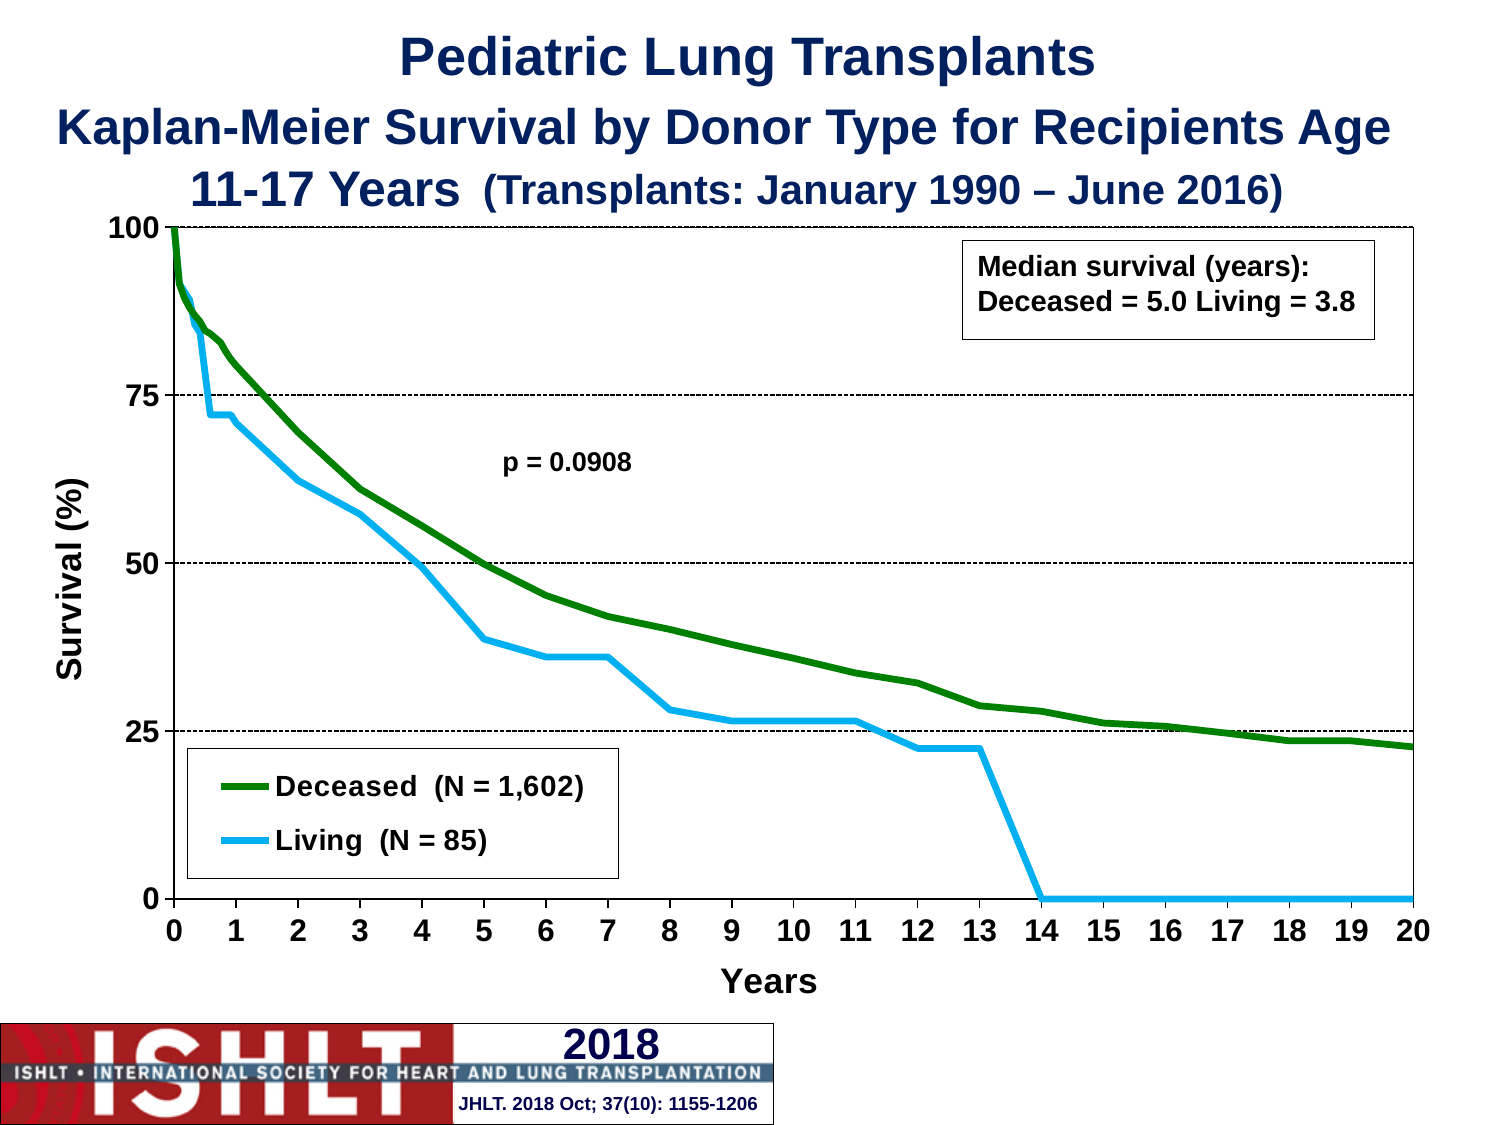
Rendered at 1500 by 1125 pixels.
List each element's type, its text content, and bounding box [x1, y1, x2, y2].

chart [37, 199, 1451, 1013]
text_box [0, 1007, 774, 1125]
title Pediatric Lung Transplants Kaplan-Meier Survival by Donor Type for Recipients Age 11-17 Years [24, 37, 1476, 201]
text_box (Transplants: January 1990 – June 2016) [468, 155, 1299, 198]
